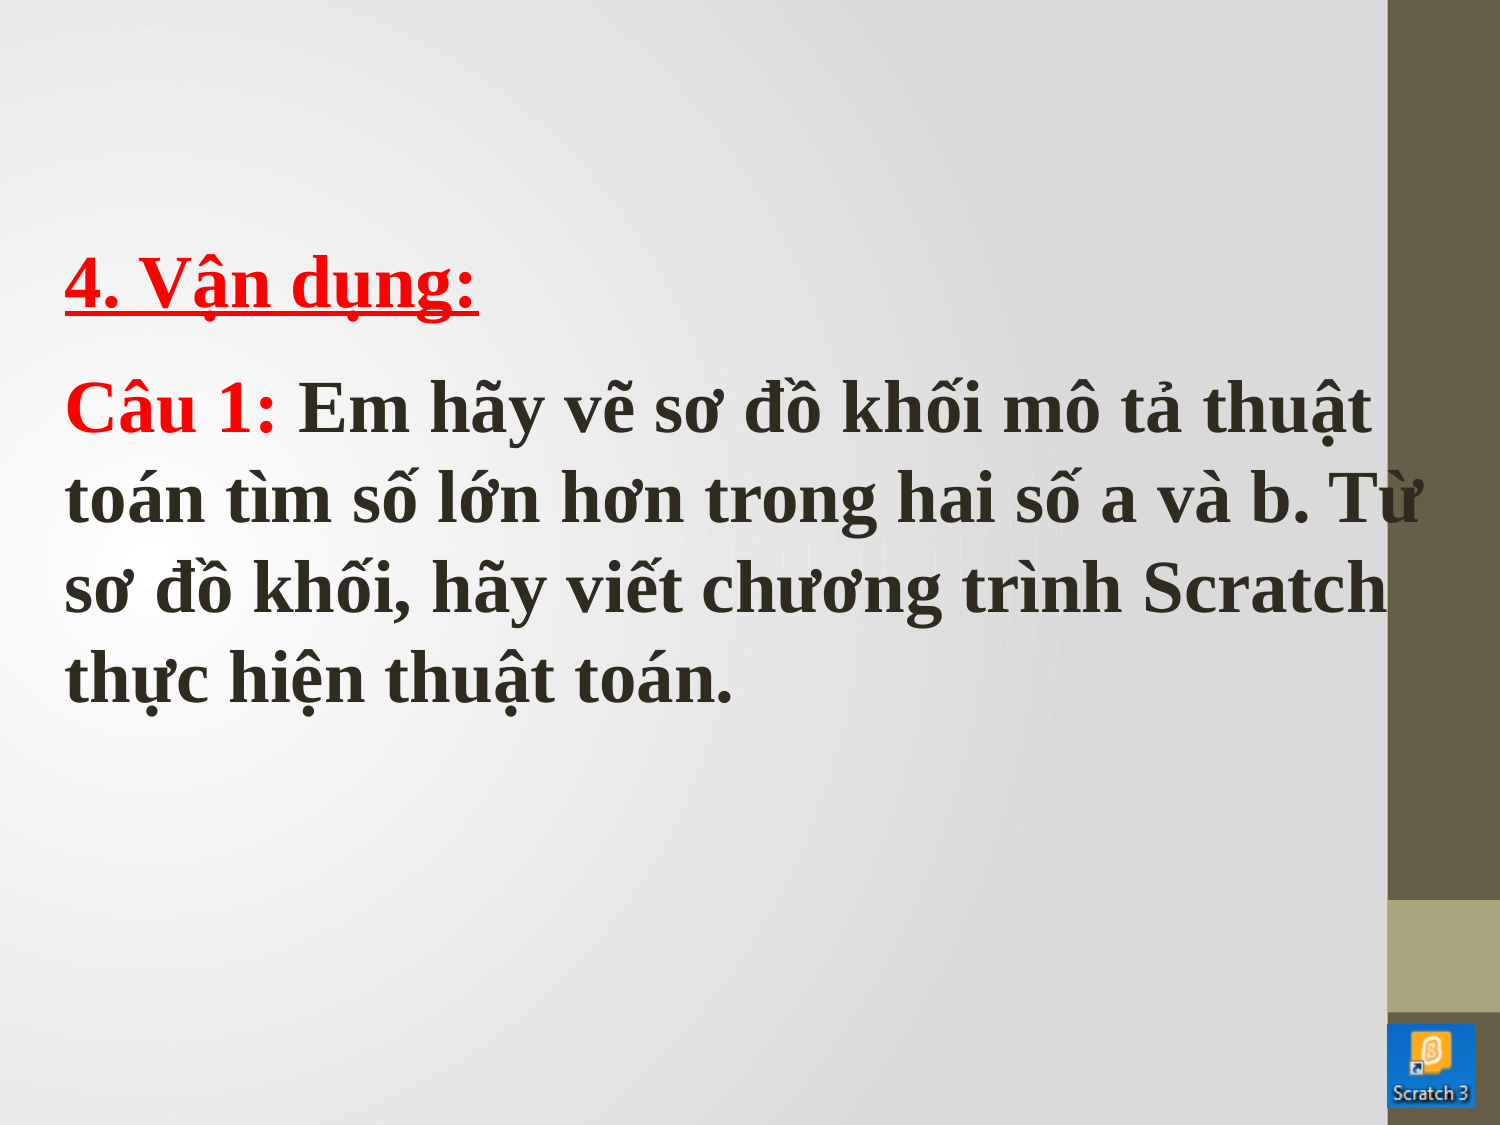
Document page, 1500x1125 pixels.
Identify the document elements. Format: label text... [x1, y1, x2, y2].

text_box Câu 1: Em hãy vẽ sơ đồ khối mô tả thuật toán tìm số lớn hơn trong hai số a và b. Từ sơ đồ khối, hãy viết chương trình Scratch thực hiện thuật toán. [49, 349, 1475, 725]
text_box 4. Vận dụng: [50, 224, 1150, 330]
picture [1386, 1024, 1476, 1109]
